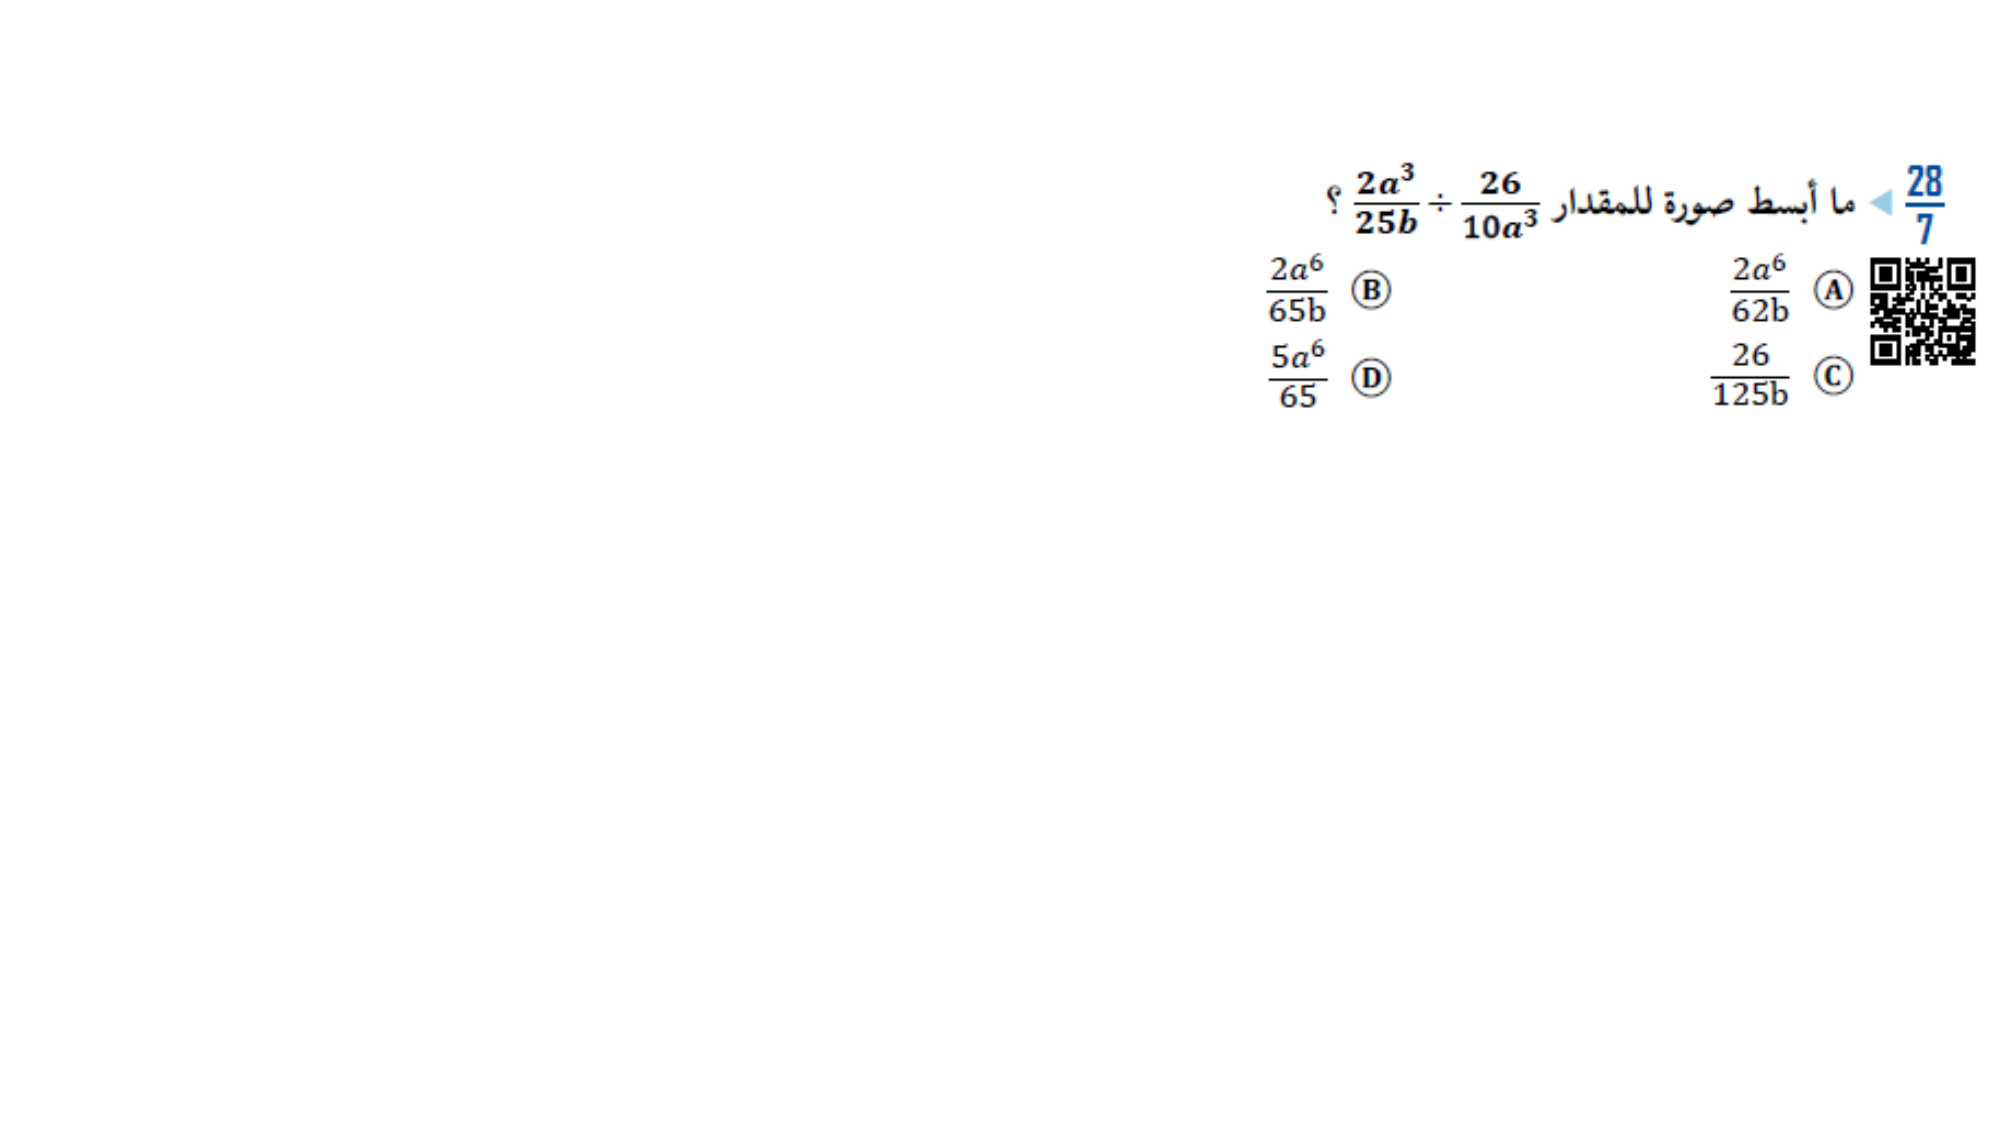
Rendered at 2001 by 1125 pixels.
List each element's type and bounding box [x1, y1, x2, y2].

picture [1162, 157, 1987, 421]
